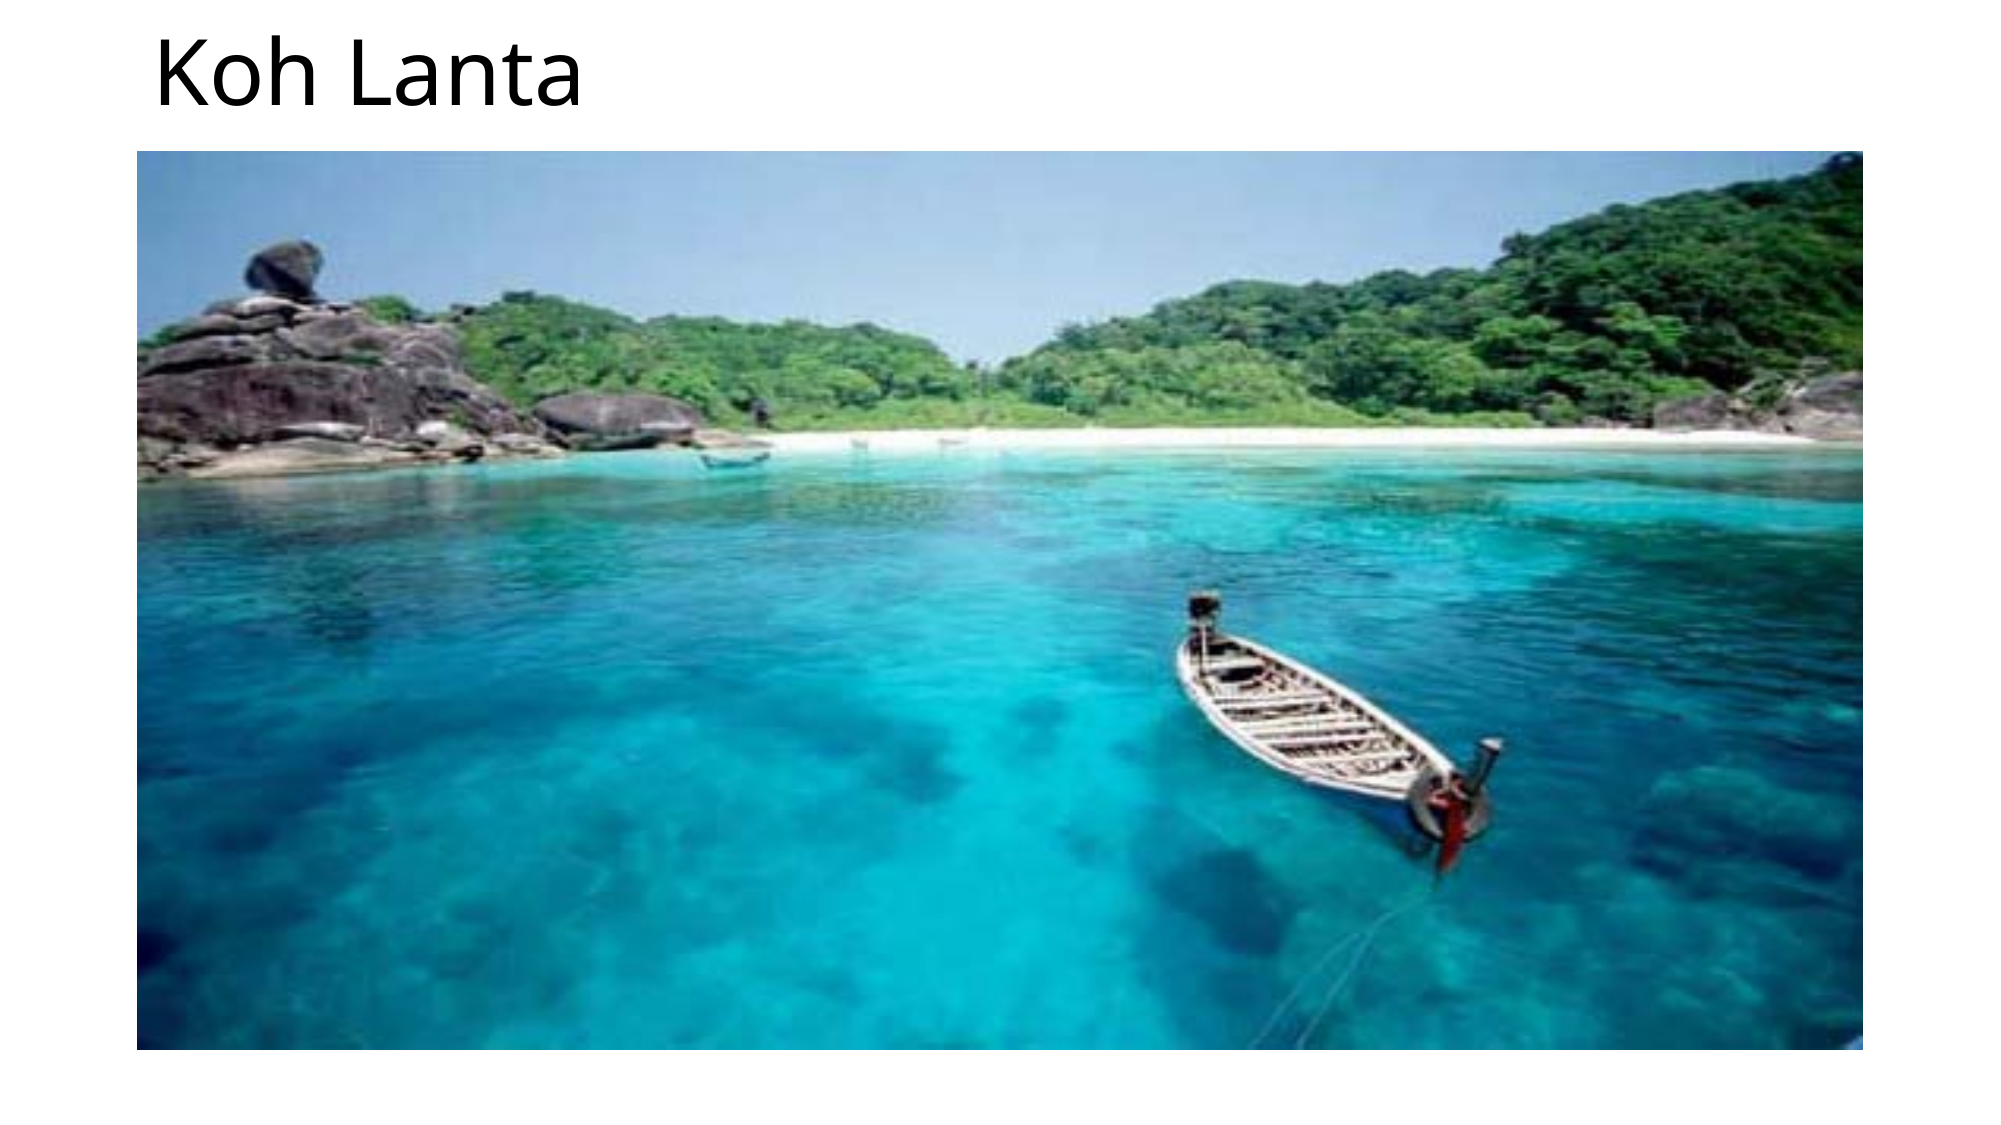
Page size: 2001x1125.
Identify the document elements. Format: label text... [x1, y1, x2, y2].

title Koh Lanta [137, 0, 1863, 151]
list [137, 151, 1863, 1050]
